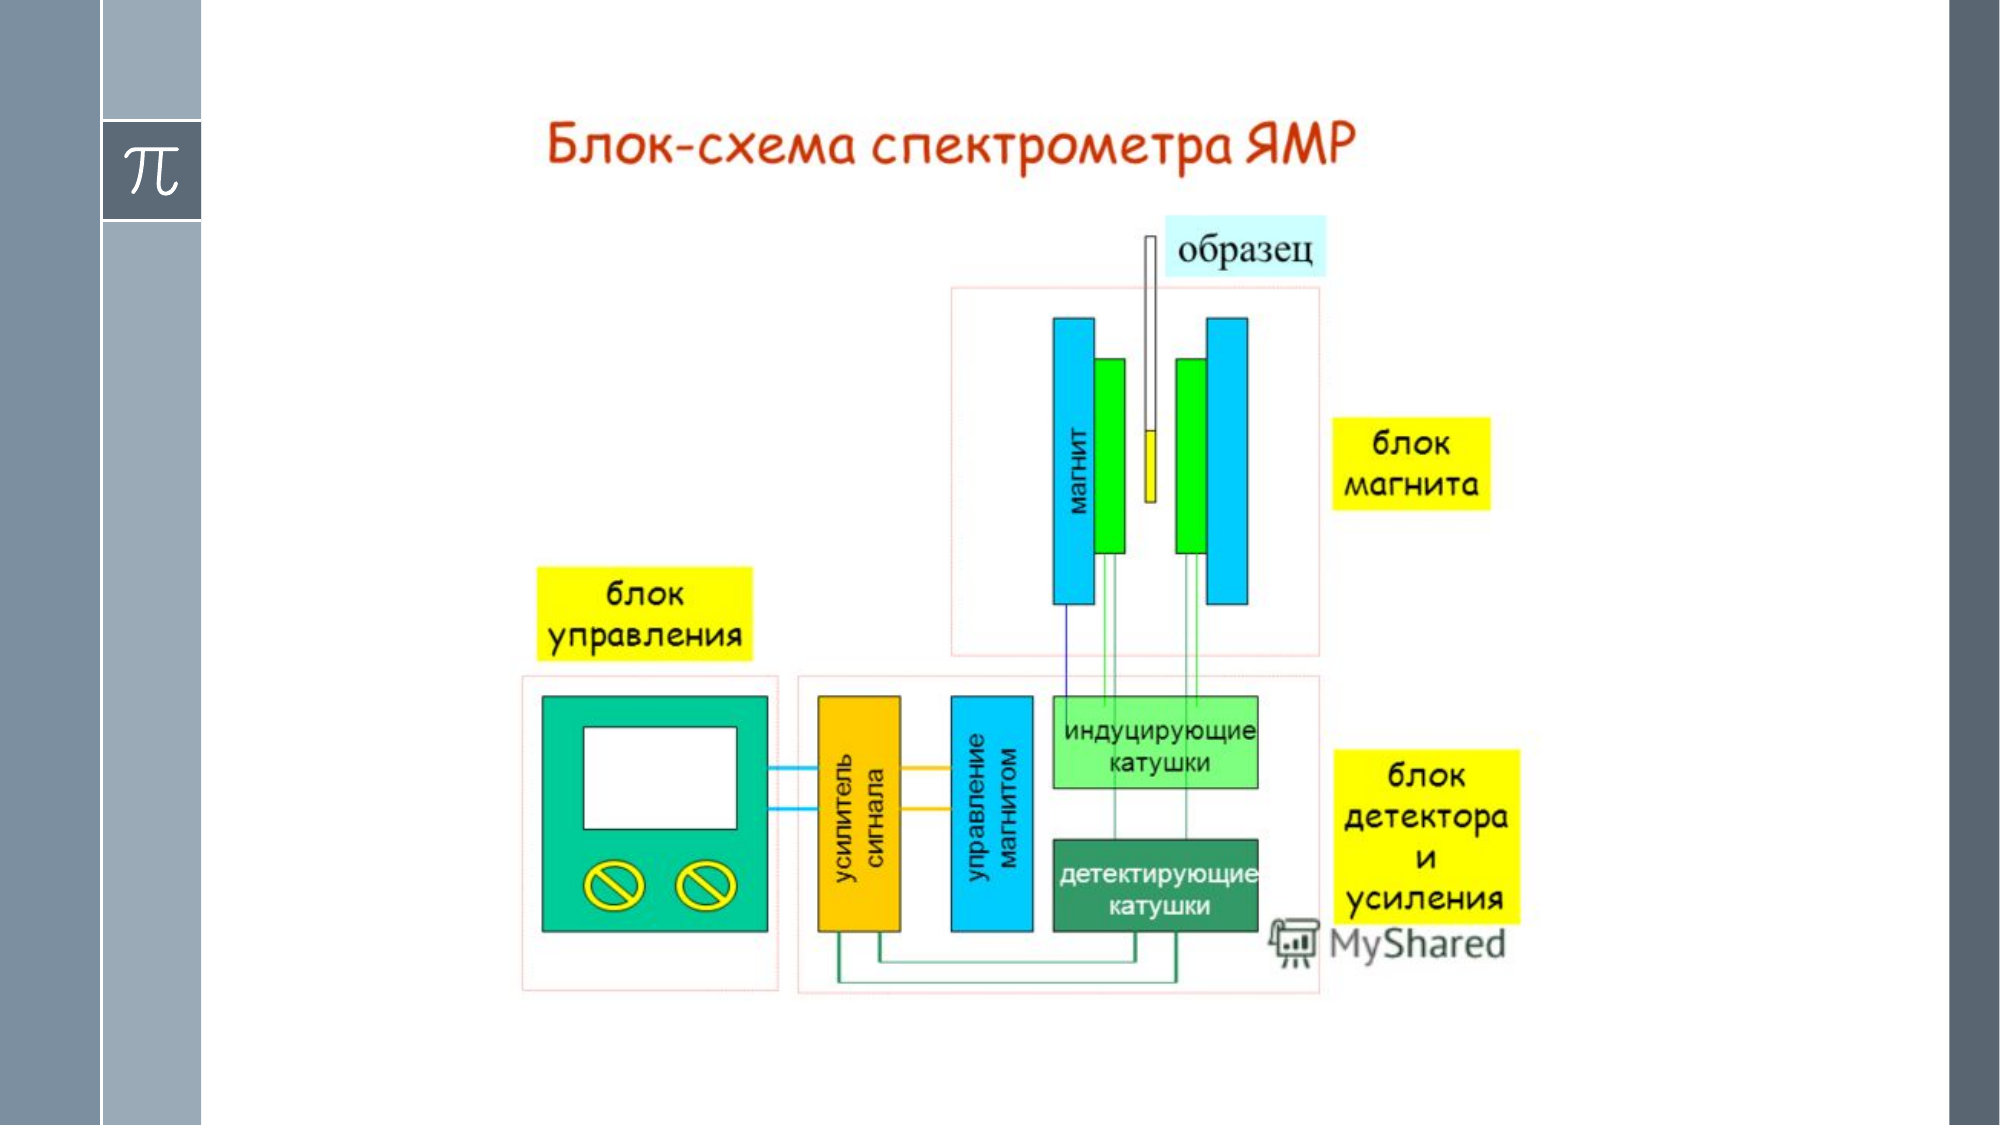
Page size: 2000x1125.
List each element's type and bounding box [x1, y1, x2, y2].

list [338, 93, 1564, 1013]
